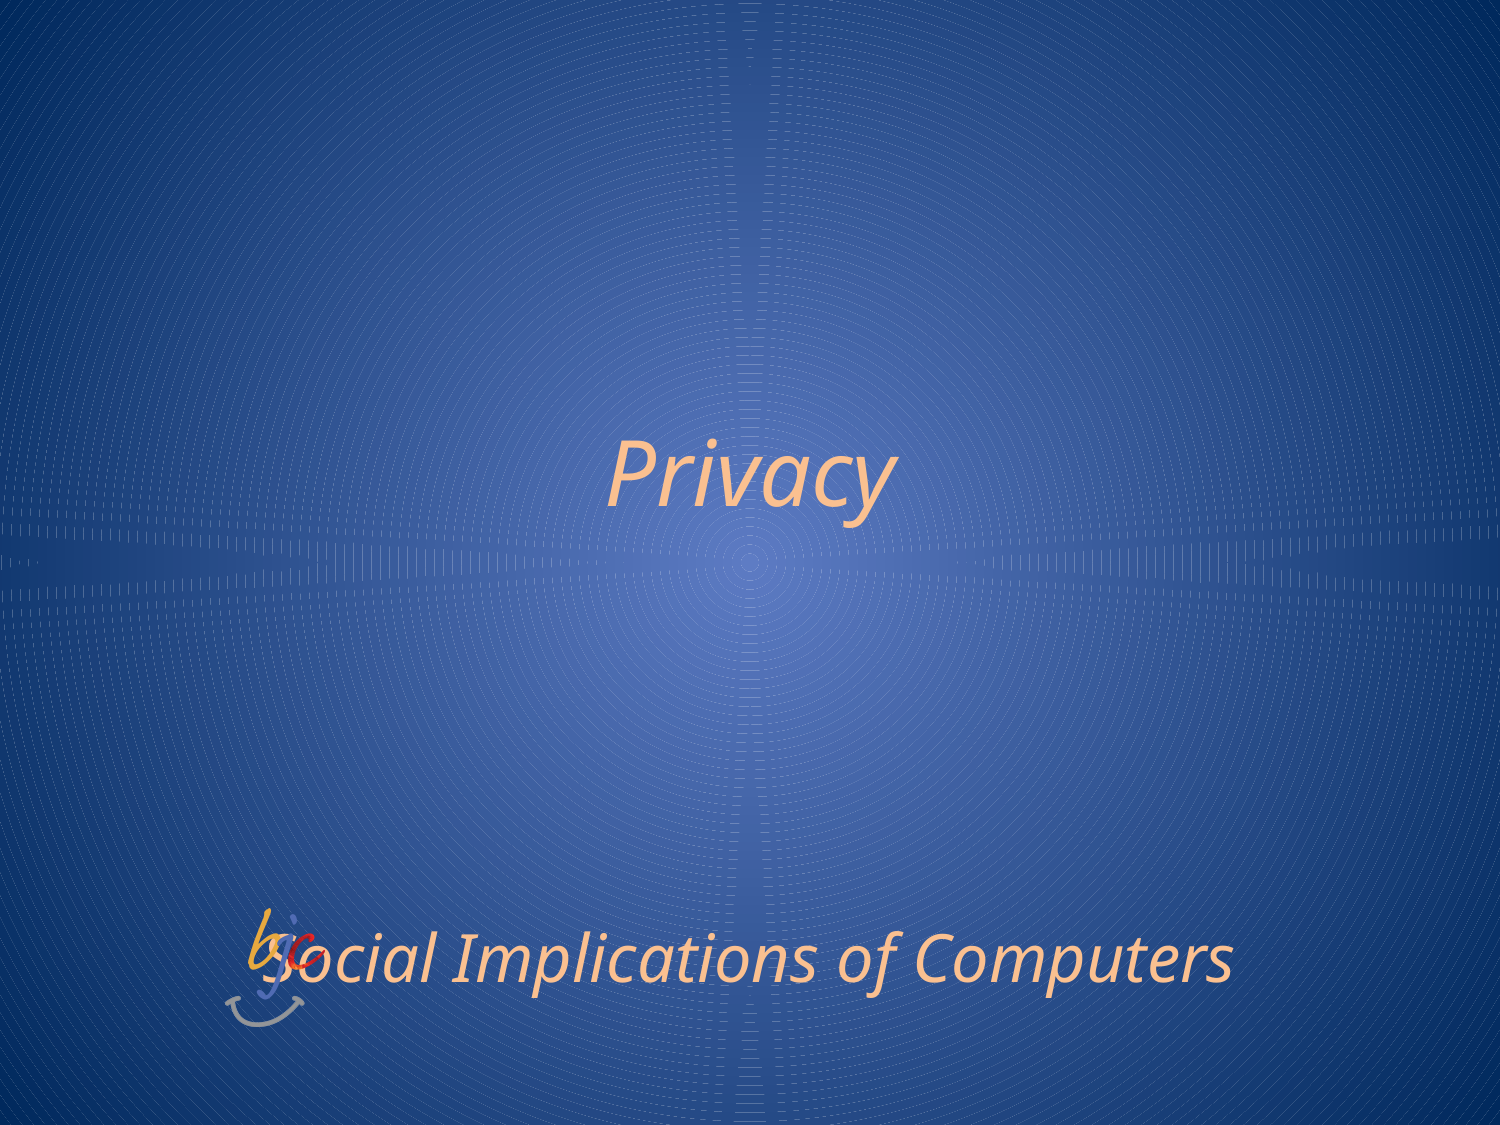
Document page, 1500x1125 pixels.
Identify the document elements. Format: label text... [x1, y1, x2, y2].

subtitle Social Implications of Computers [225, 908, 1275, 1042]
picture [224, 908, 326, 1028]
title Privacy [112, 349, 1388, 591]
